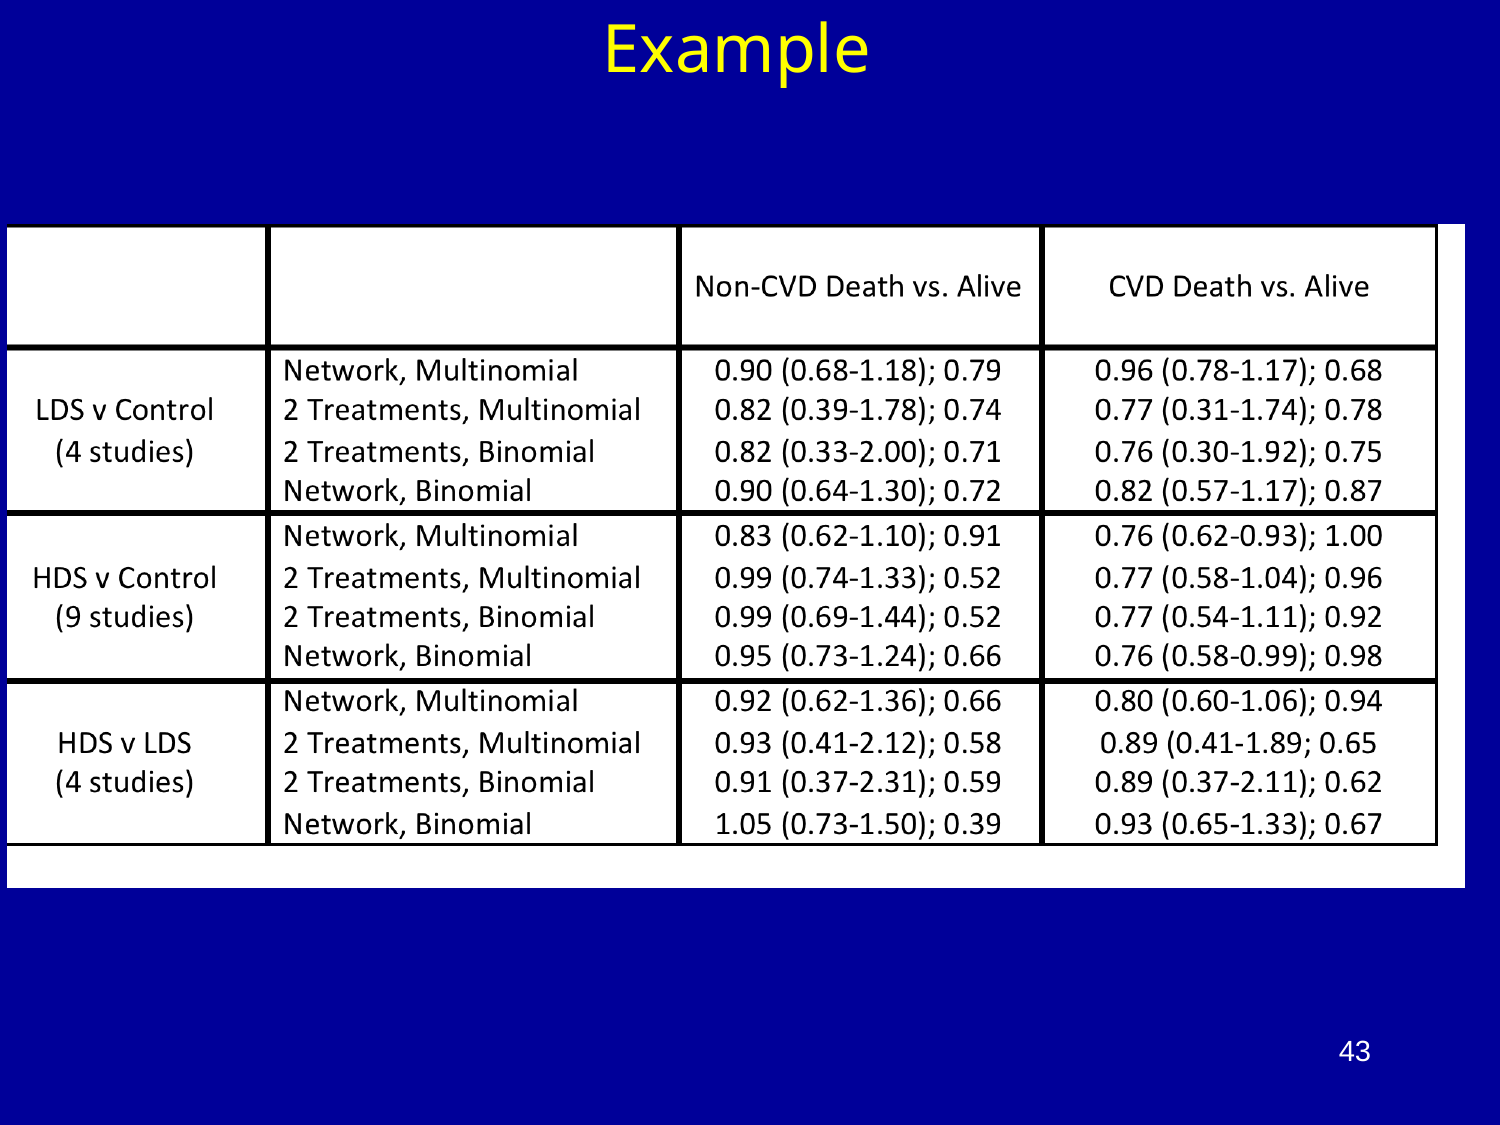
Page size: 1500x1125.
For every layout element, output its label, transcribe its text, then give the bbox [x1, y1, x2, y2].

slide_number 43 [1074, 1024, 1387, 1099]
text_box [7, 224, 1465, 888]
title Example [62, 0, 1412, 106]
